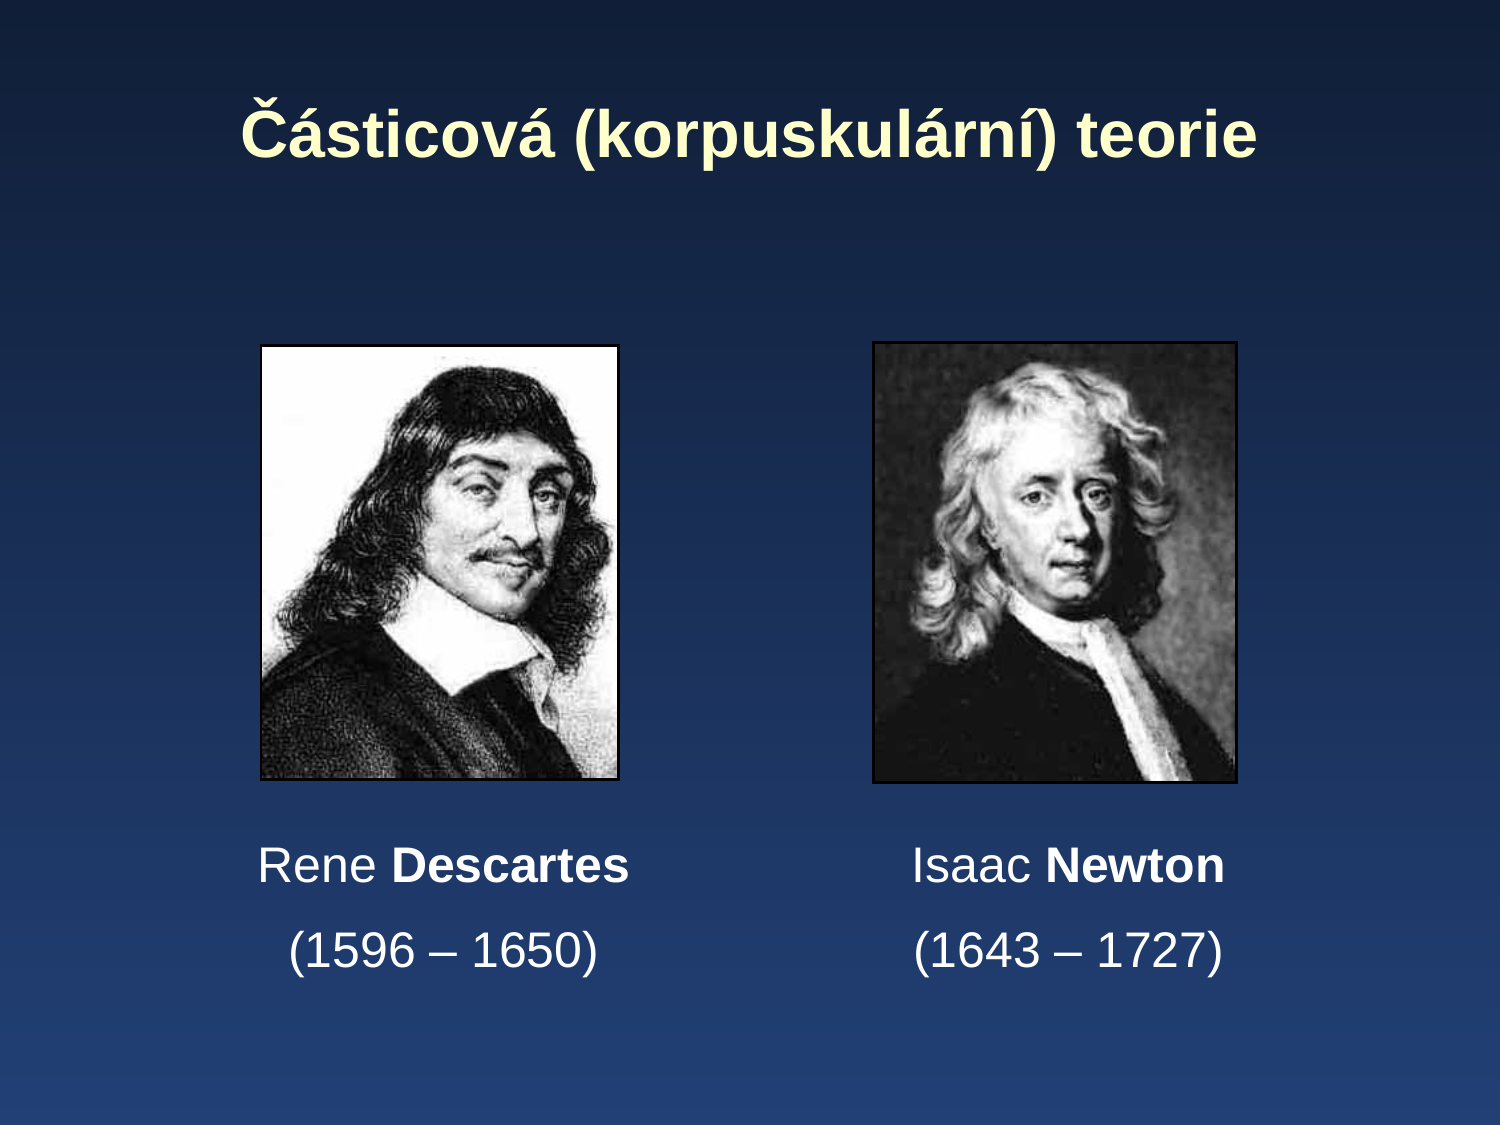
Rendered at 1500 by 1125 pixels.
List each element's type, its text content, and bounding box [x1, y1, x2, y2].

text_box Rene Descartes (1596 – 1650) [224, 825, 663, 985]
text_box Isaac Newton (1643 – 1727) [849, 825, 1288, 985]
title Částicová (korpuskulární) teorie [112, 37, 1388, 225]
picture [262, 346, 618, 779]
picture [874, 343, 1236, 782]
